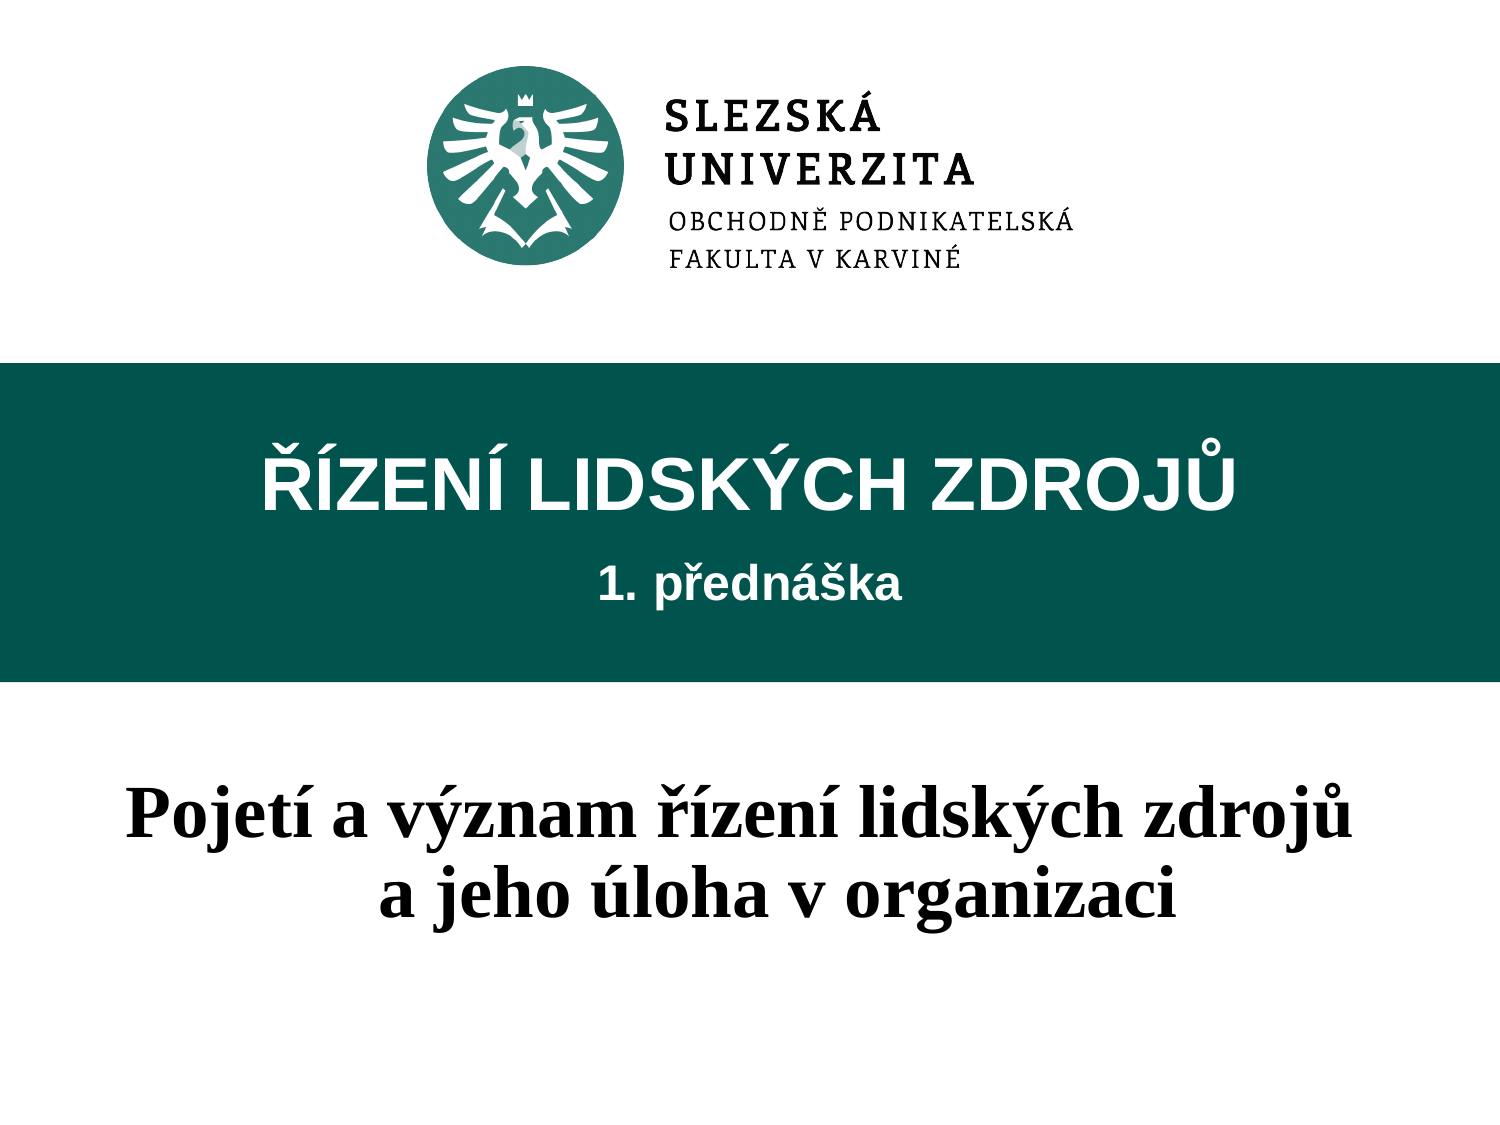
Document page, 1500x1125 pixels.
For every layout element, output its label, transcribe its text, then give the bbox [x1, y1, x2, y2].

picture [426, 66, 1074, 268]
list Pojetí a význam řízení lidských zdrojů a jeho úloha v organizaci [58, 715, 1442, 1001]
text_box ŘÍZENÍ LIDSKÝCH ZDROJŮ 1. přednáška [0, 361, 1500, 684]
